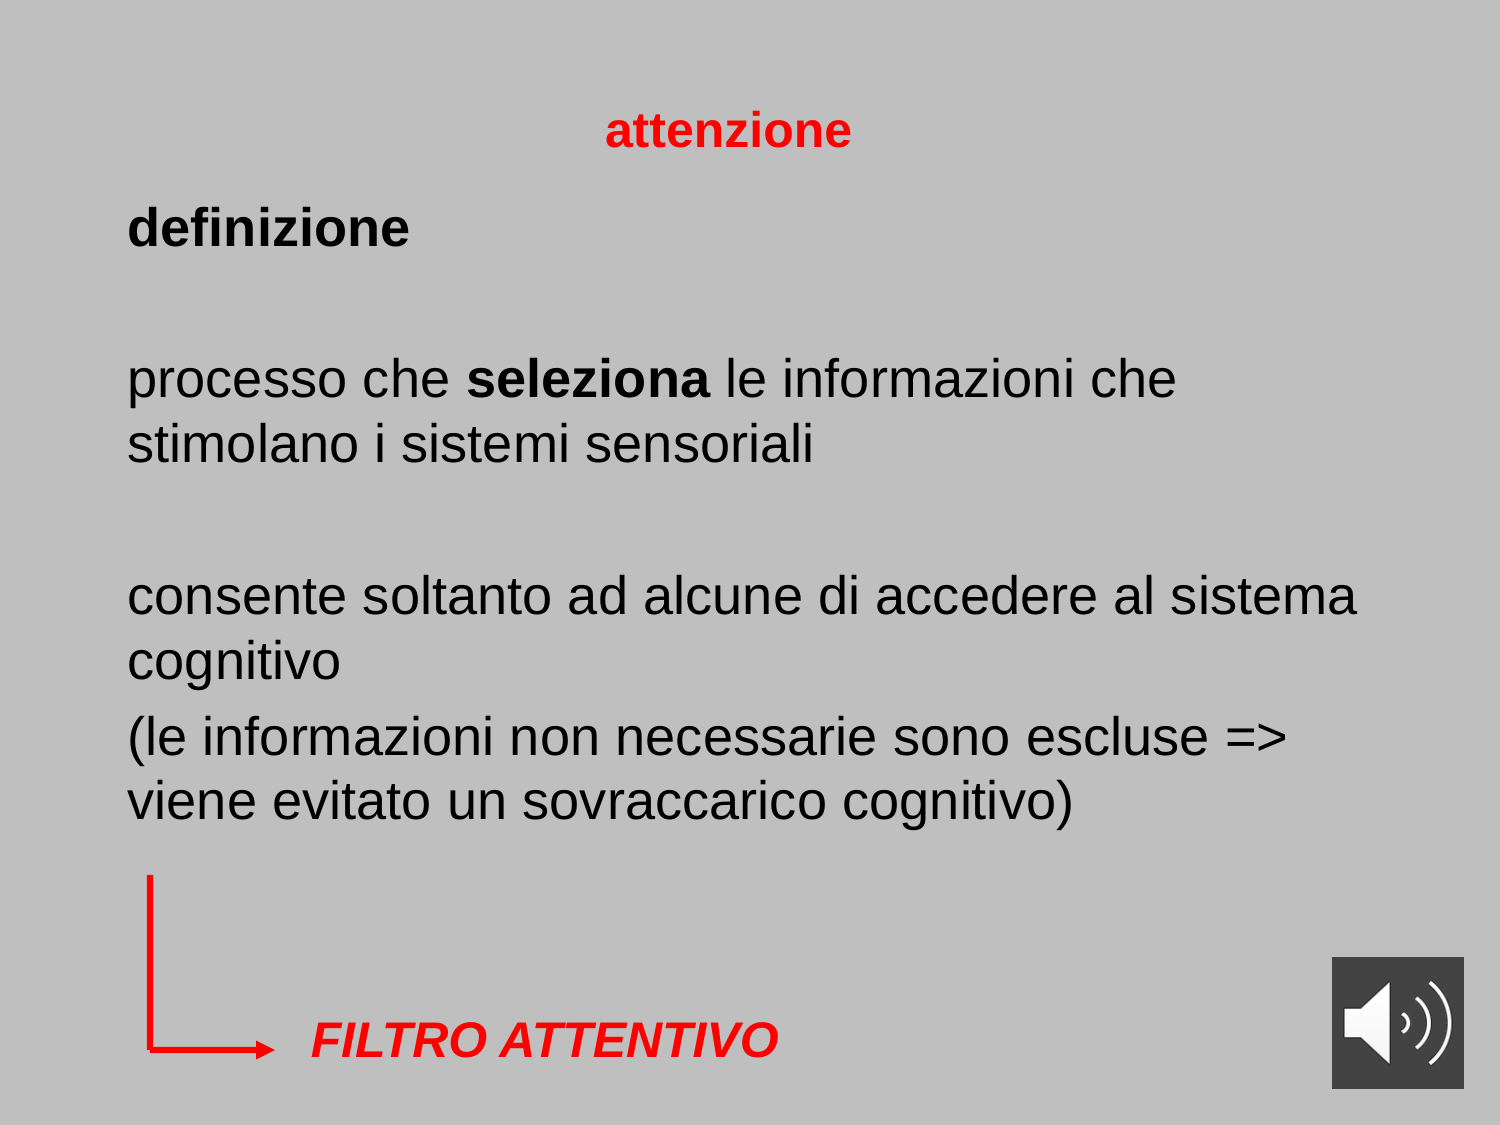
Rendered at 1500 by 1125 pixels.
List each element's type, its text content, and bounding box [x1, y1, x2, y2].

list definizione processo che seleziona le informazioni che stimolano i sistemi sensoriali consente soltanto ad alcune di accedere al sistema cognitivo (le informazioni non necessarie sono escluse => viene evitato un sovraccarico cognitivo) [112, 184, 1438, 894]
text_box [149, 874, 800, 1076]
text_box attenzione [590, 90, 868, 165]
picture [1330, 955, 1465, 1090]
